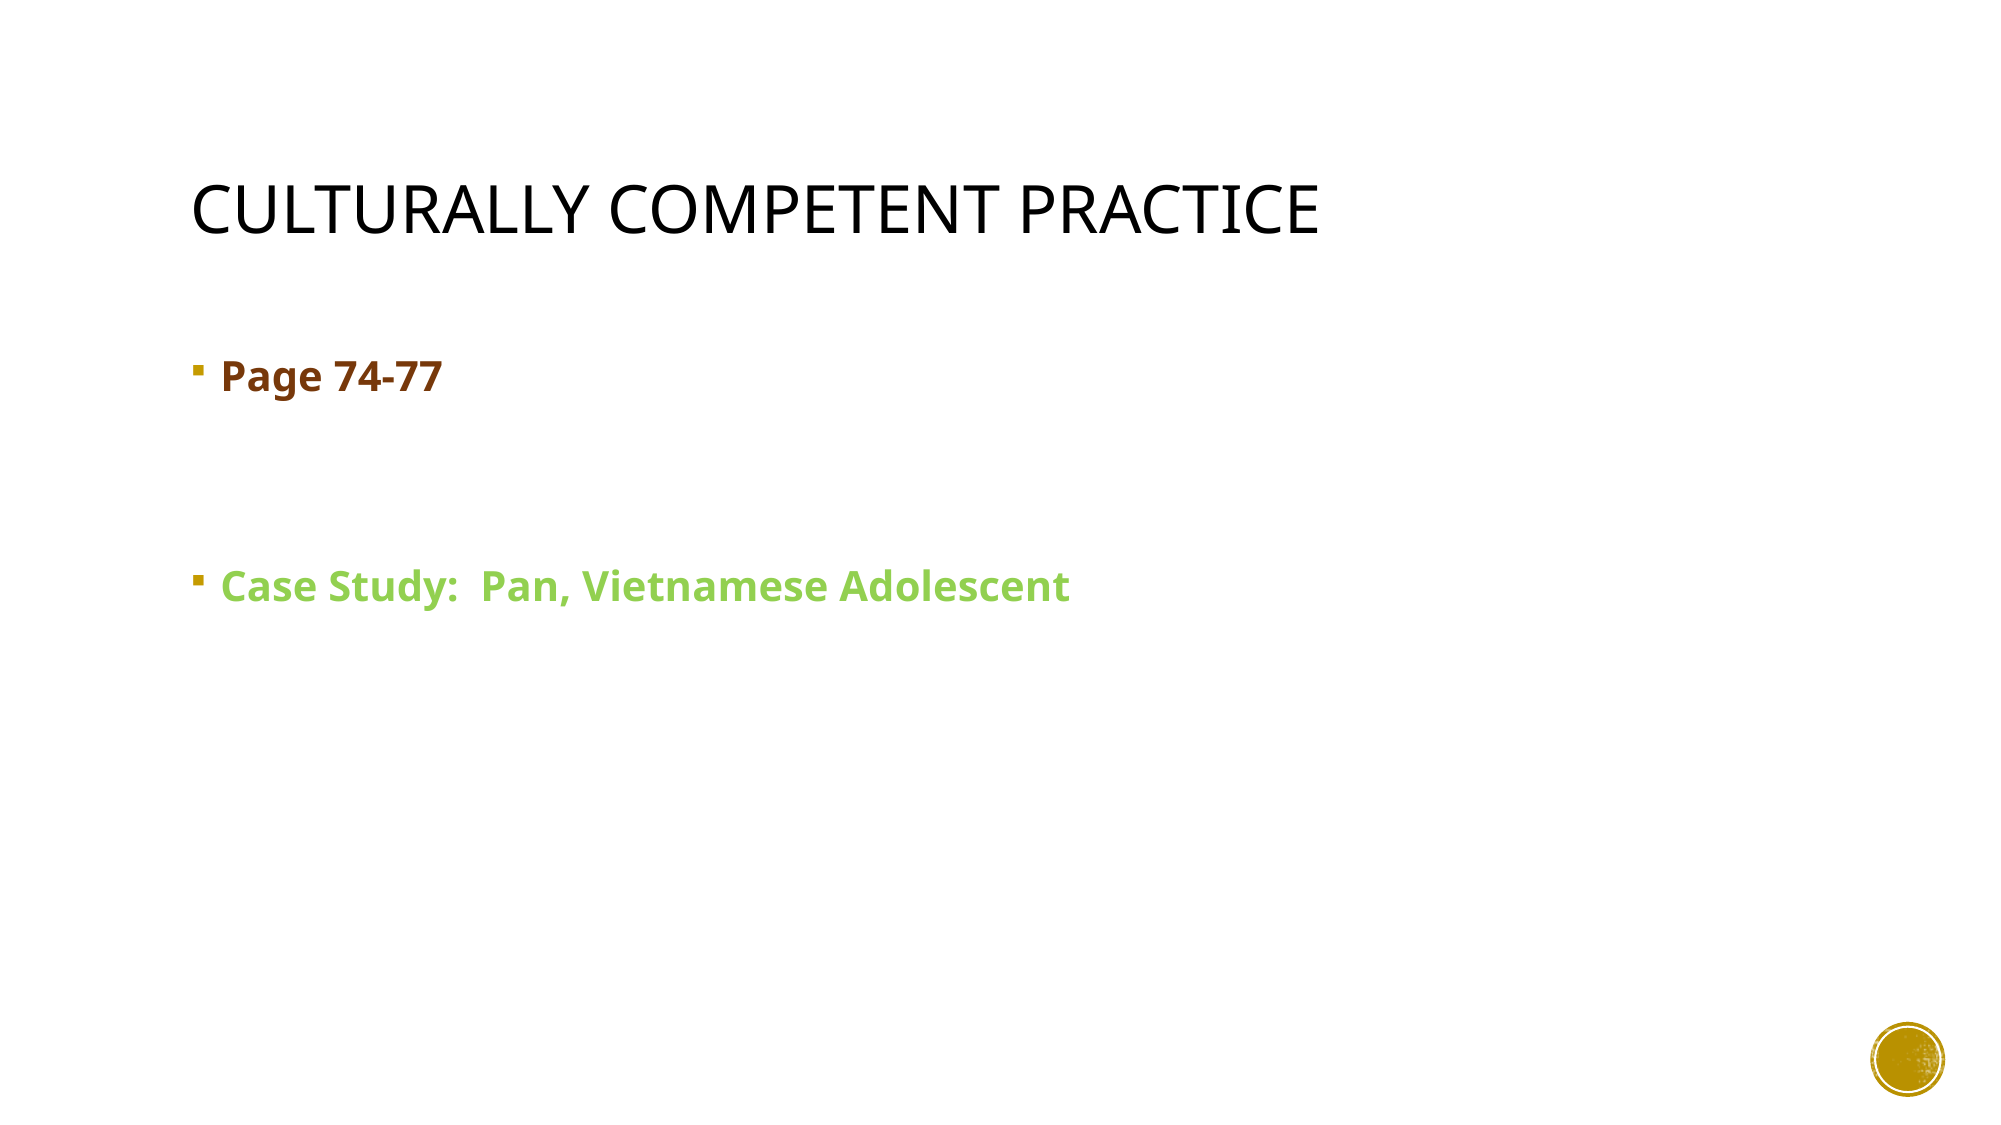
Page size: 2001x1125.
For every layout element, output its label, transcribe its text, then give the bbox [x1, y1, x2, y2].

title Culturally Competent Practice [175, 79, 1826, 344]
list Page 74-77 Case Study: Pan, Vietnamese Adolescent [175, 348, 1826, 1013]
